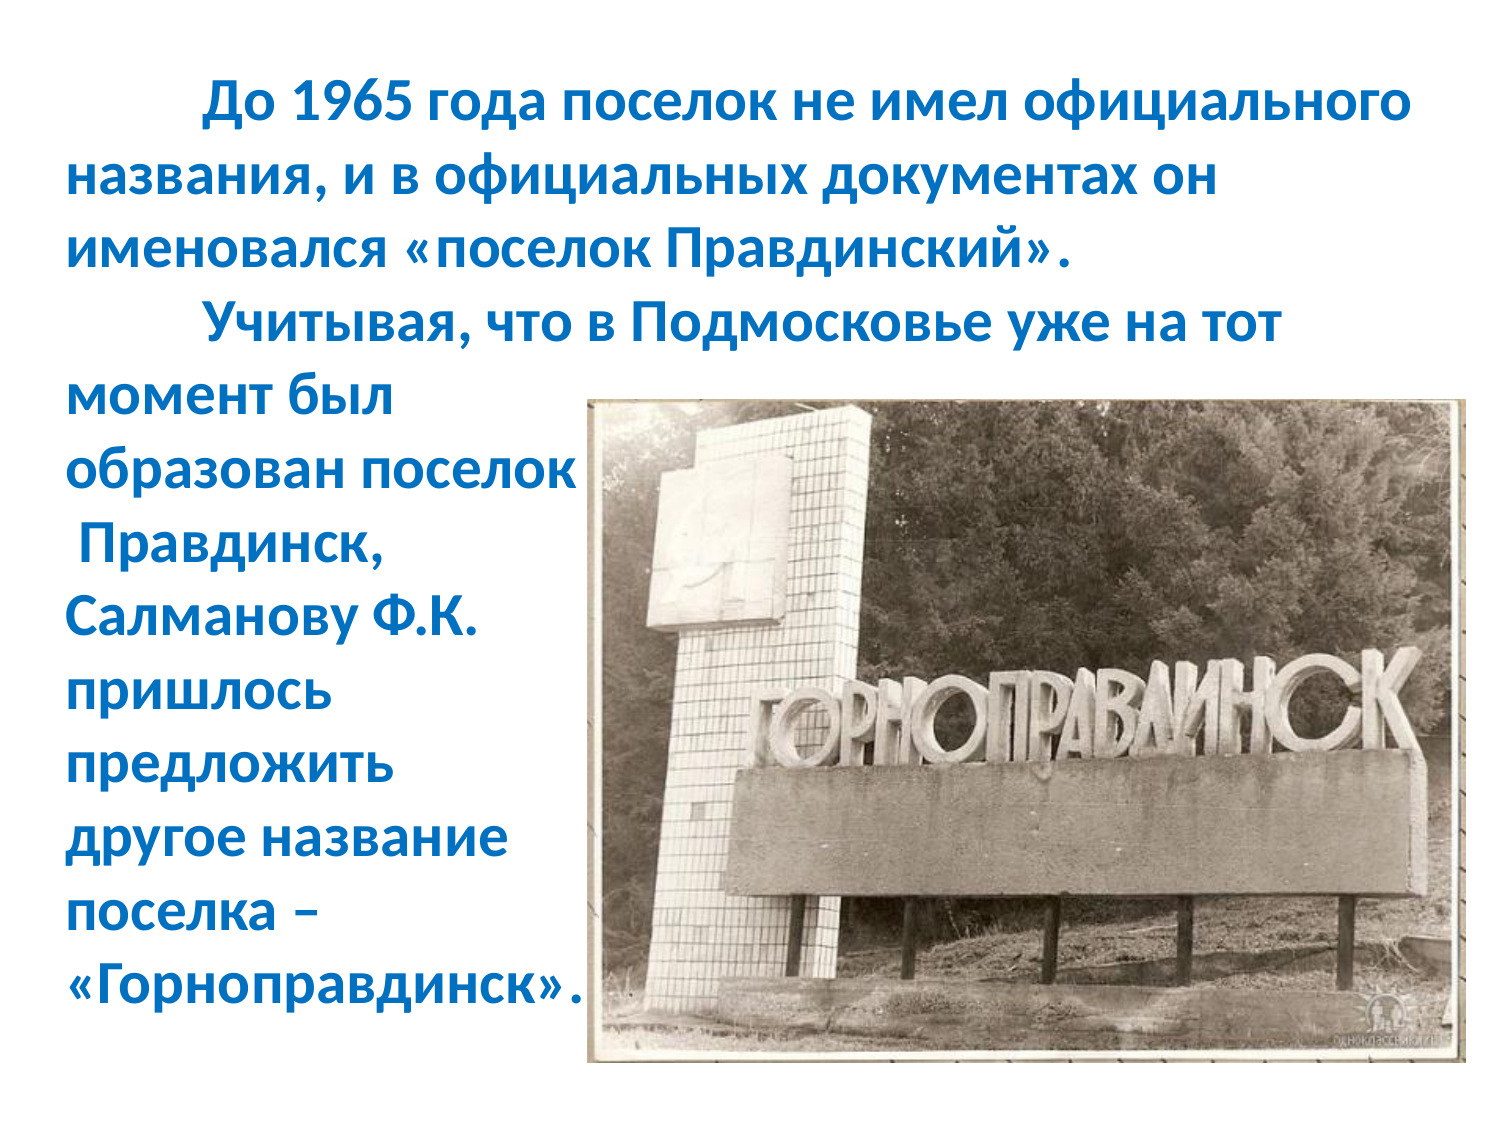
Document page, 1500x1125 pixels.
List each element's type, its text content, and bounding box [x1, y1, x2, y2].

title До 1965 года поселок не имел официального названия, и в официальных документах он именовался «поселок Правдинский». Учитывая, что в Подмосковье уже на тот момент был образован поселок Правдинск, Салманову Ф.К. пришлось предложить другое название поселка – «Горноправдинск». [50, 24, 1450, 1050]
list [587, 399, 1466, 1063]
